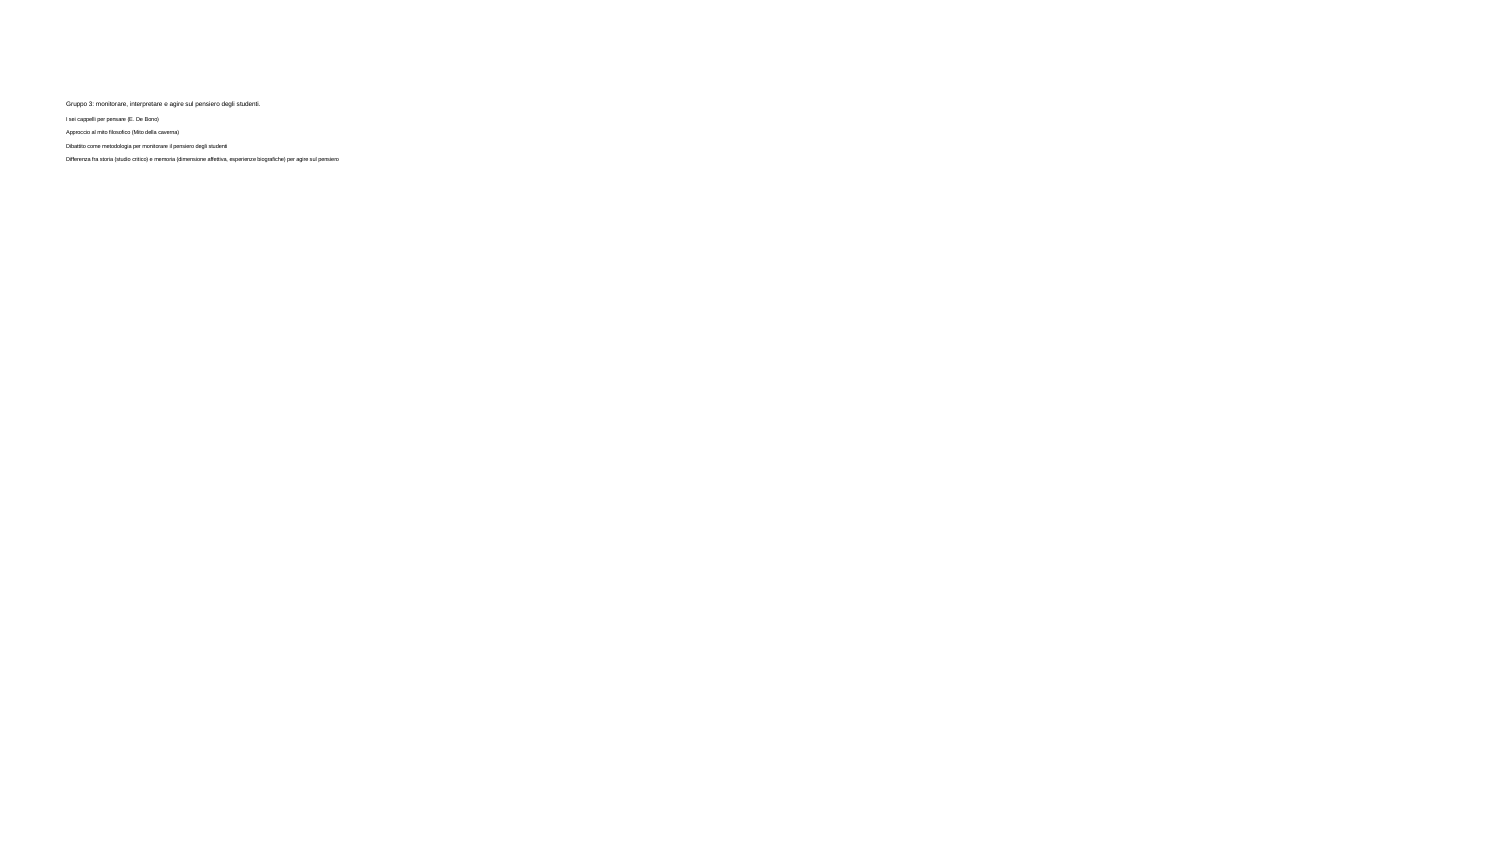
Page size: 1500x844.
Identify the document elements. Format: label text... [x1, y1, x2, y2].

title Gruppo 3: monitorare, interpretare e agire sul pensiero degli studenti. I sei cappelli per pensare (E. De Bono) Approccio al mito filosofico (Mito della caverna) Dibattito come metodologia per monitorare il pensiero degli studenti Differenza fra storia (studio critico) e memoria (dimensione affettiva, esperienze biografiche) per agire sul pensiero [51, 85, 1449, 180]
